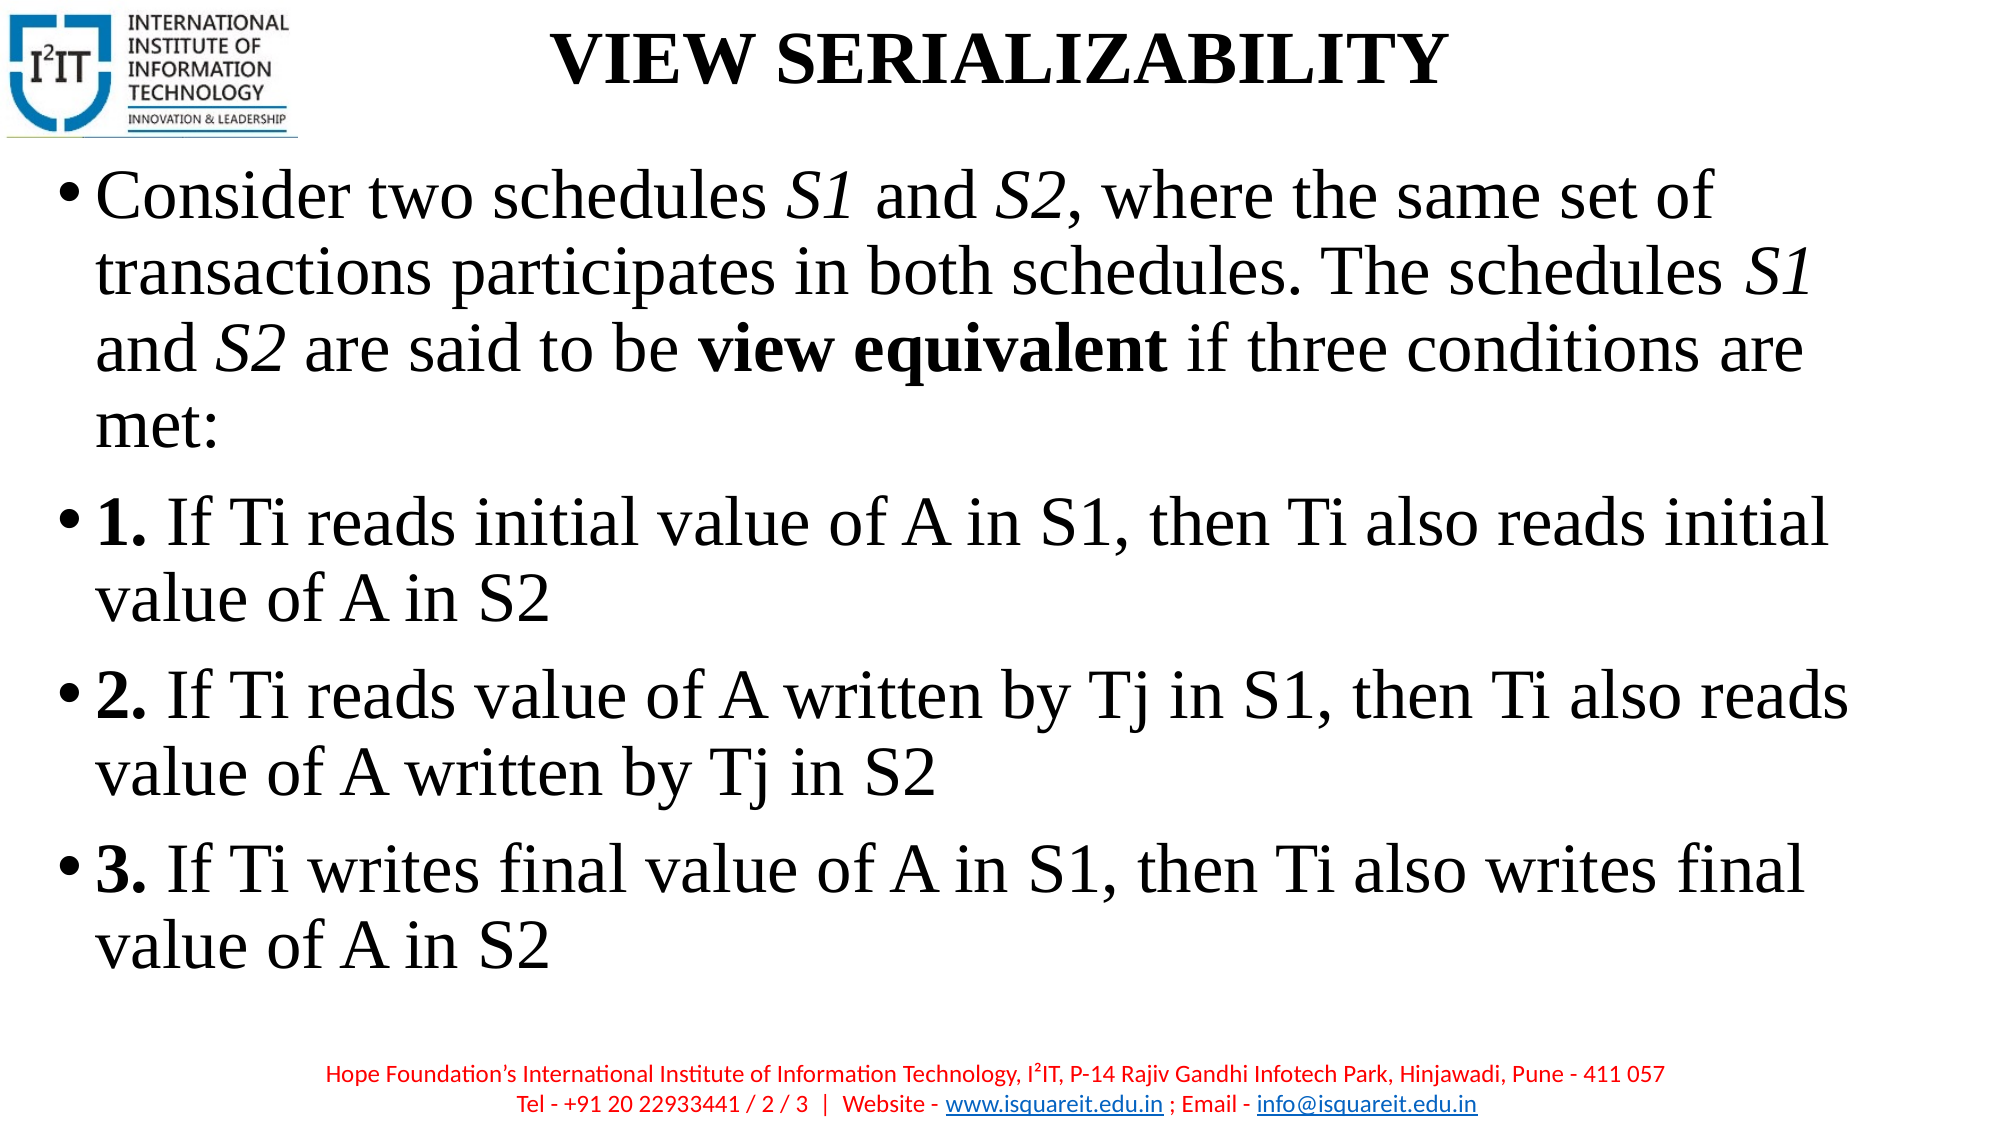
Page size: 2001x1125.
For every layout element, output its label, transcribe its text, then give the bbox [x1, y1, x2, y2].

list Consider two schedules S1 and S2, where the same set of transactions participates in both schedules. The schedules S1 and S2 are said to be view equivalent if three conditions are met: 1. If Ti reads initial value of A in S1, then Ti also reads initial value of A in S2 2. If Ti reads value of A written by Tj in S1, then Ti also reads value of A written by Tj in S2 3. If Ti writes final value of A in S1, then Ti also writes final value of A in S2 [42, 149, 1945, 1048]
footer Hope Foundation’s International Institute of Information Technology, I²IT, P-14 Rajiv Gandhi Infotech Park, Hinjawadi, Pune - 411 057 Tel - +91 20 22933441 / 2 / 3 | Website - www.isquareit.edu.in ; Email - info@isquareit.edu.in [0, 1049, 2000, 1125]
picture [0, 0, 298, 138]
title VIEW SERIALIZABILITY [298, 12, 1863, 106]
